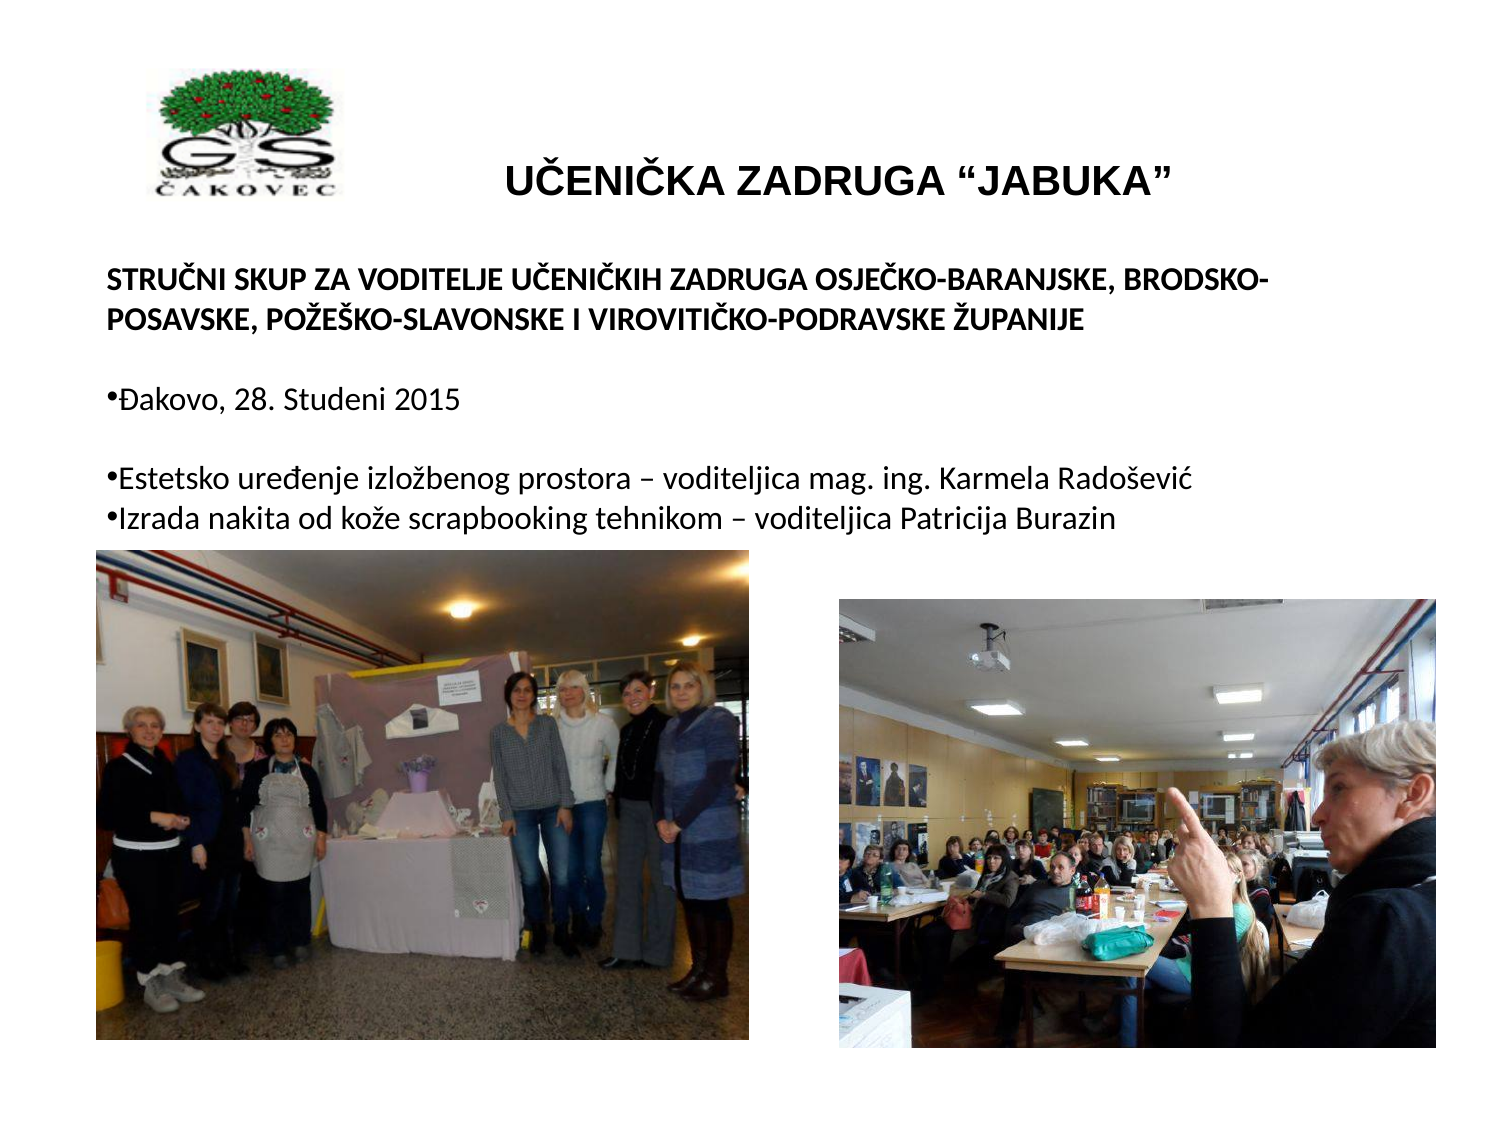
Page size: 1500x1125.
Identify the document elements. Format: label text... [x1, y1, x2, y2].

picture [96, 550, 749, 1040]
text_box STRUČNI SKUP ZA VODITELJE UČENIČKIH ZADRUGA OSJEČKO-BARANJSKE, BRODSKO-POSAVSKE, POŽEŠKO-SLAVONSKE I VIROVITIČKO-PODRAVSKE ŽUPANIJE Đakovo, 28. Studeni 2015 Estetsko uređenje izložbenog prostora – voditeljica mag. ing. Karmela Radošević Izrada nakita od kože scrapbooking tehnikom – voditeljica Patricija Burazin [91, 249, 1385, 544]
picture [839, 599, 1436, 1048]
picture [113, 41, 373, 225]
text_box UČENIČKA ZADRUGA “JABUKA” [504, 156, 1185, 249]
